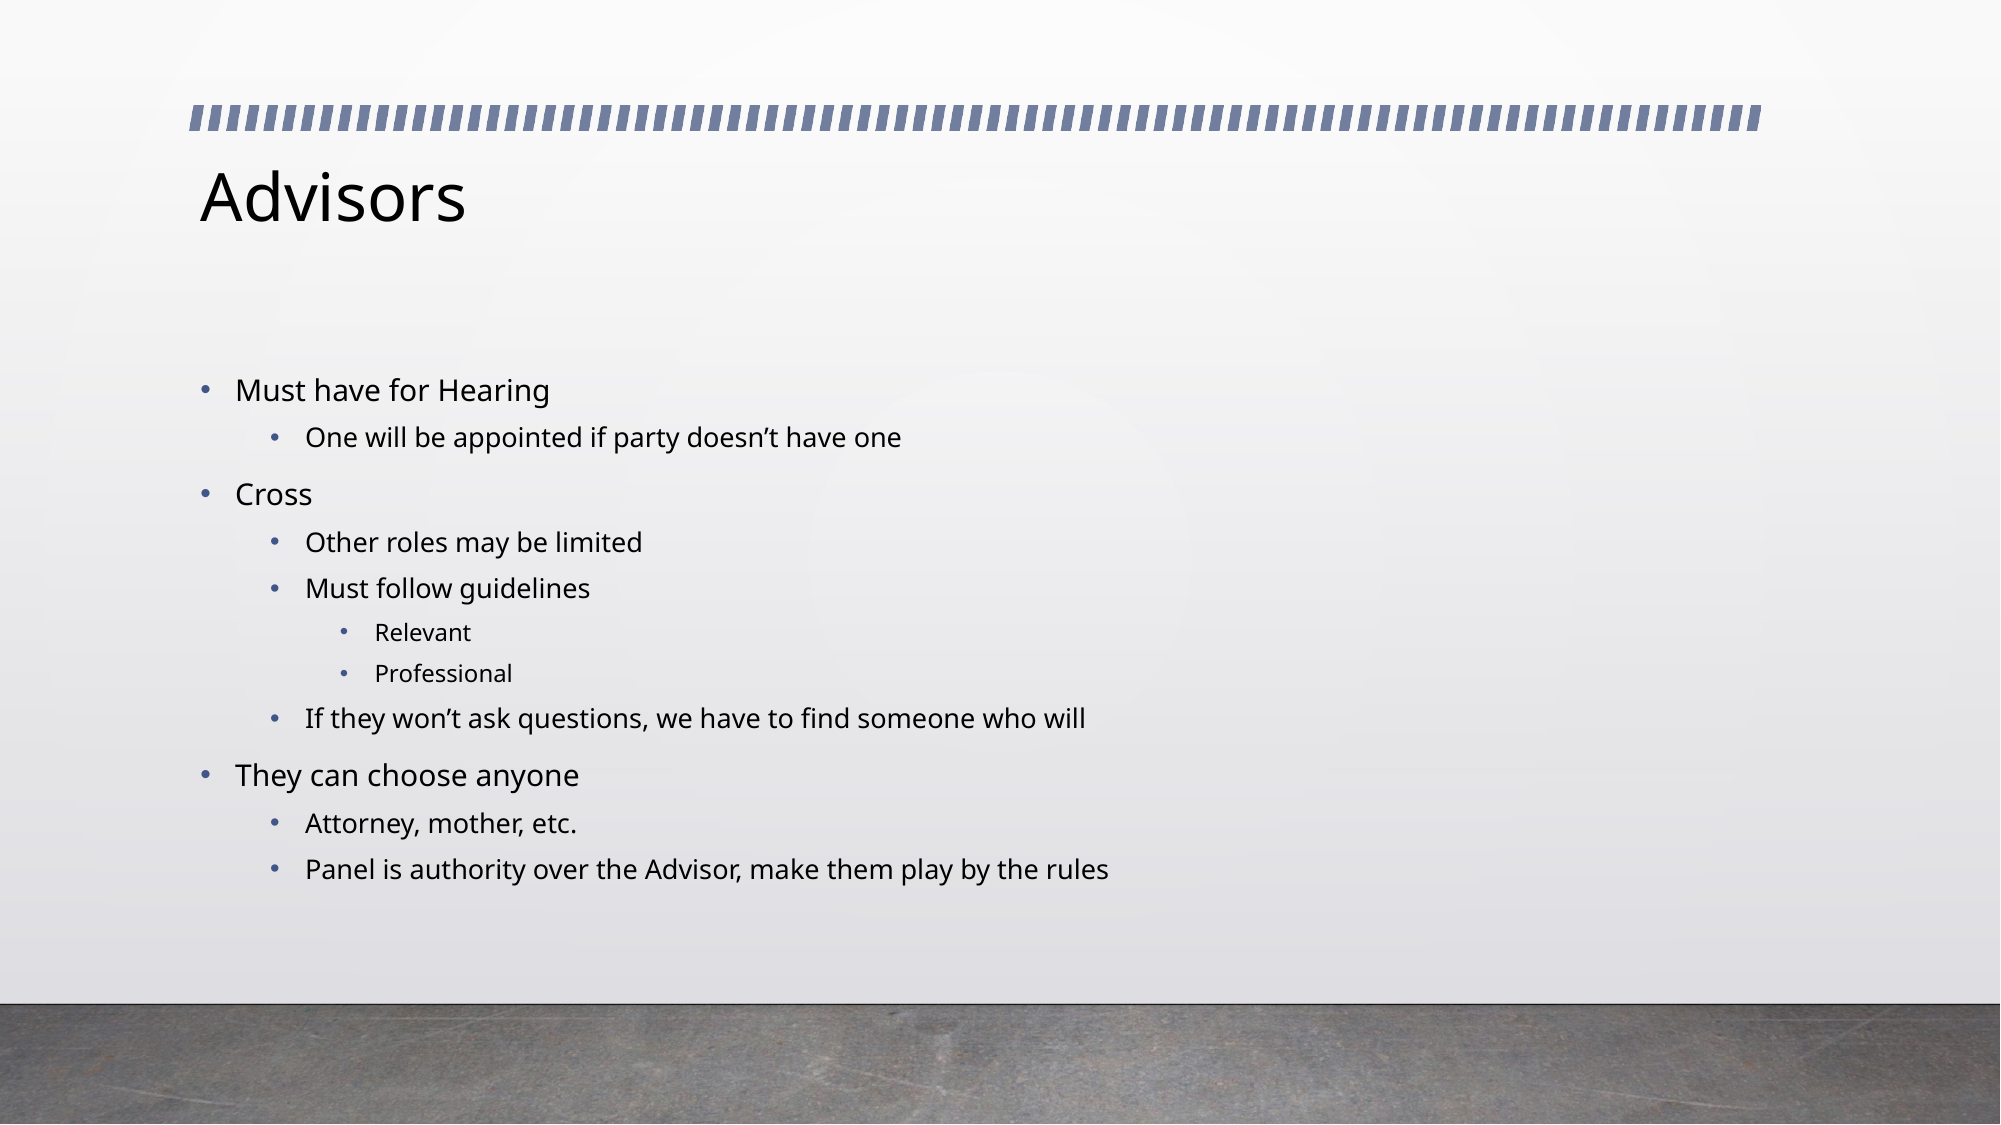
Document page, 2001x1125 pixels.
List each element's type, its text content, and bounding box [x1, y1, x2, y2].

picture [0, 1004, 2000, 1124]
list Must have for Hearing One will be appointed if party doesn’t have one Cross Other roles may be limited Must follow guidelines Relevant Professional If they won’t ask questions, we have to find someone who will They can choose anyone Attorney, mother, etc. Panel is authority over the Advisor, make them play by the rules [185, 356, 1761, 897]
title Advisors [185, 156, 1761, 329]
